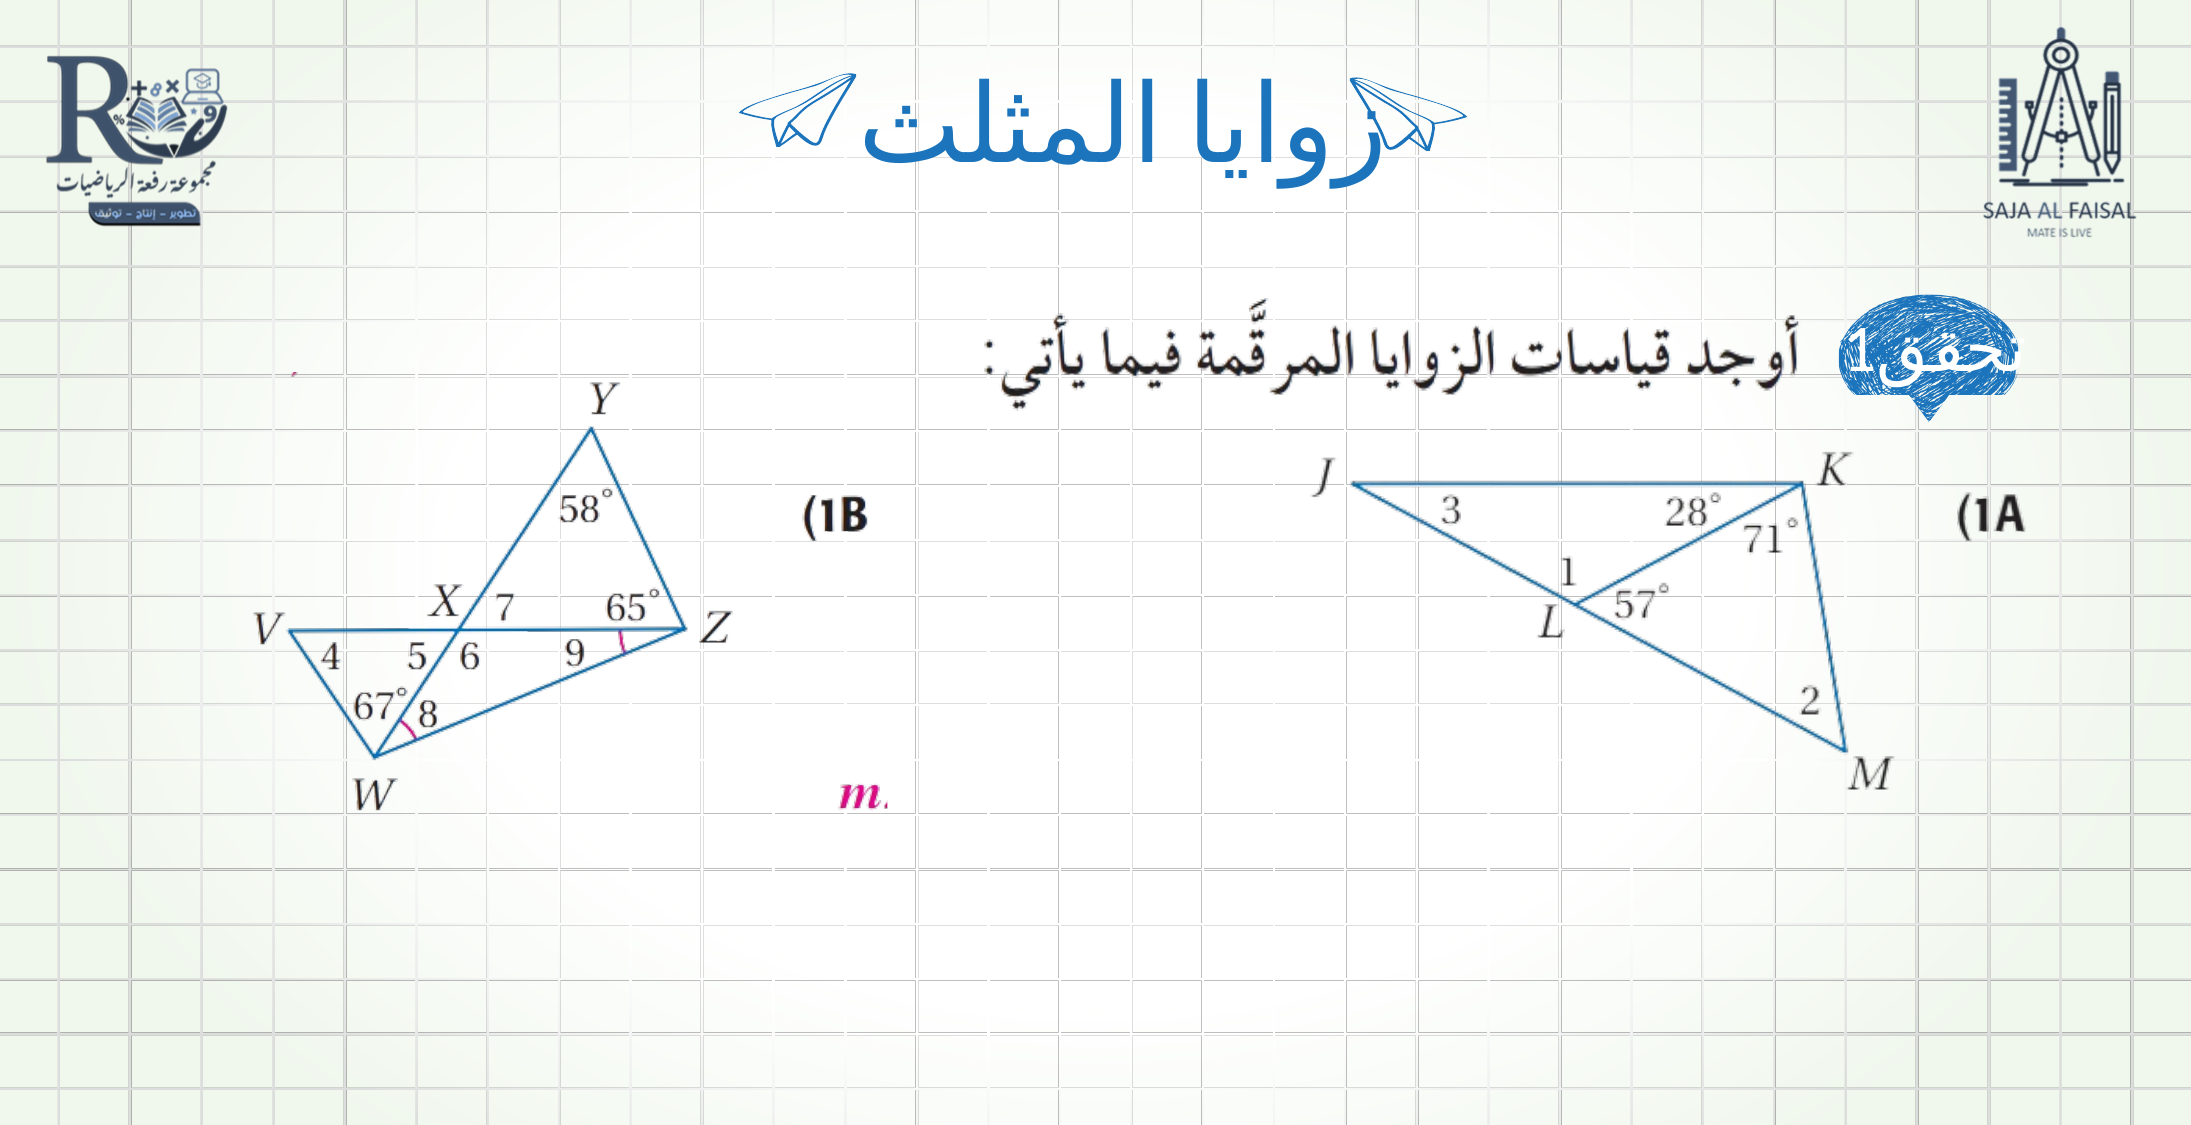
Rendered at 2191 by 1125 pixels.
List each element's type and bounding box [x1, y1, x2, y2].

picture [0, 0, 2191, 1125]
text_box [1827, 294, 2080, 423]
text_box [605, 19, 1616, 184]
